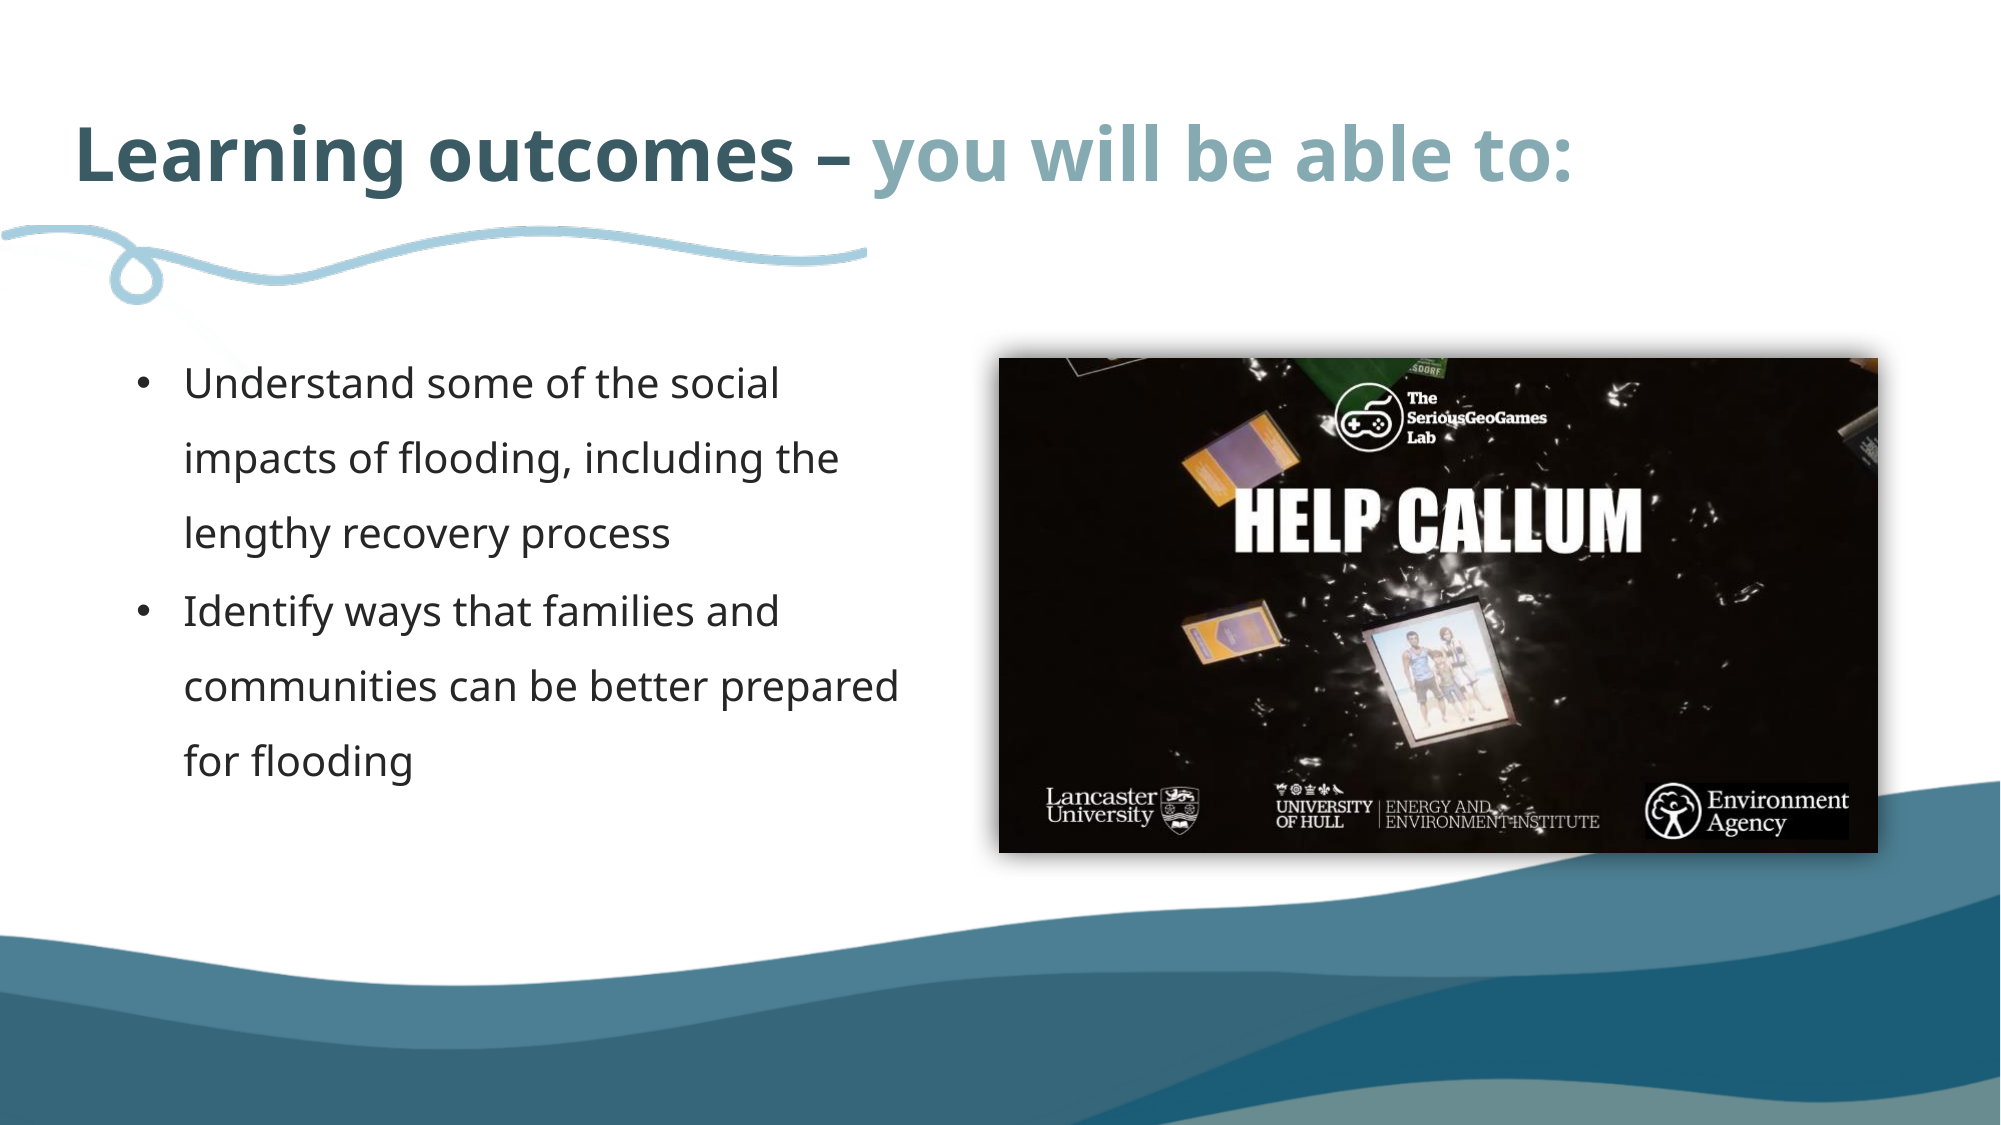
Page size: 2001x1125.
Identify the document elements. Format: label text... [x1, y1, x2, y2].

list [999, 359, 1878, 853]
text_box Understand some of the social impacts of flooding, including the lengthy recovery process Identify ways that families and communities can be better prepared for flooding [121, 264, 953, 793]
text_box Learning outcomes – you will be able to: [58, 99, 1590, 205]
picture [0, 0, 2001, 1125]
